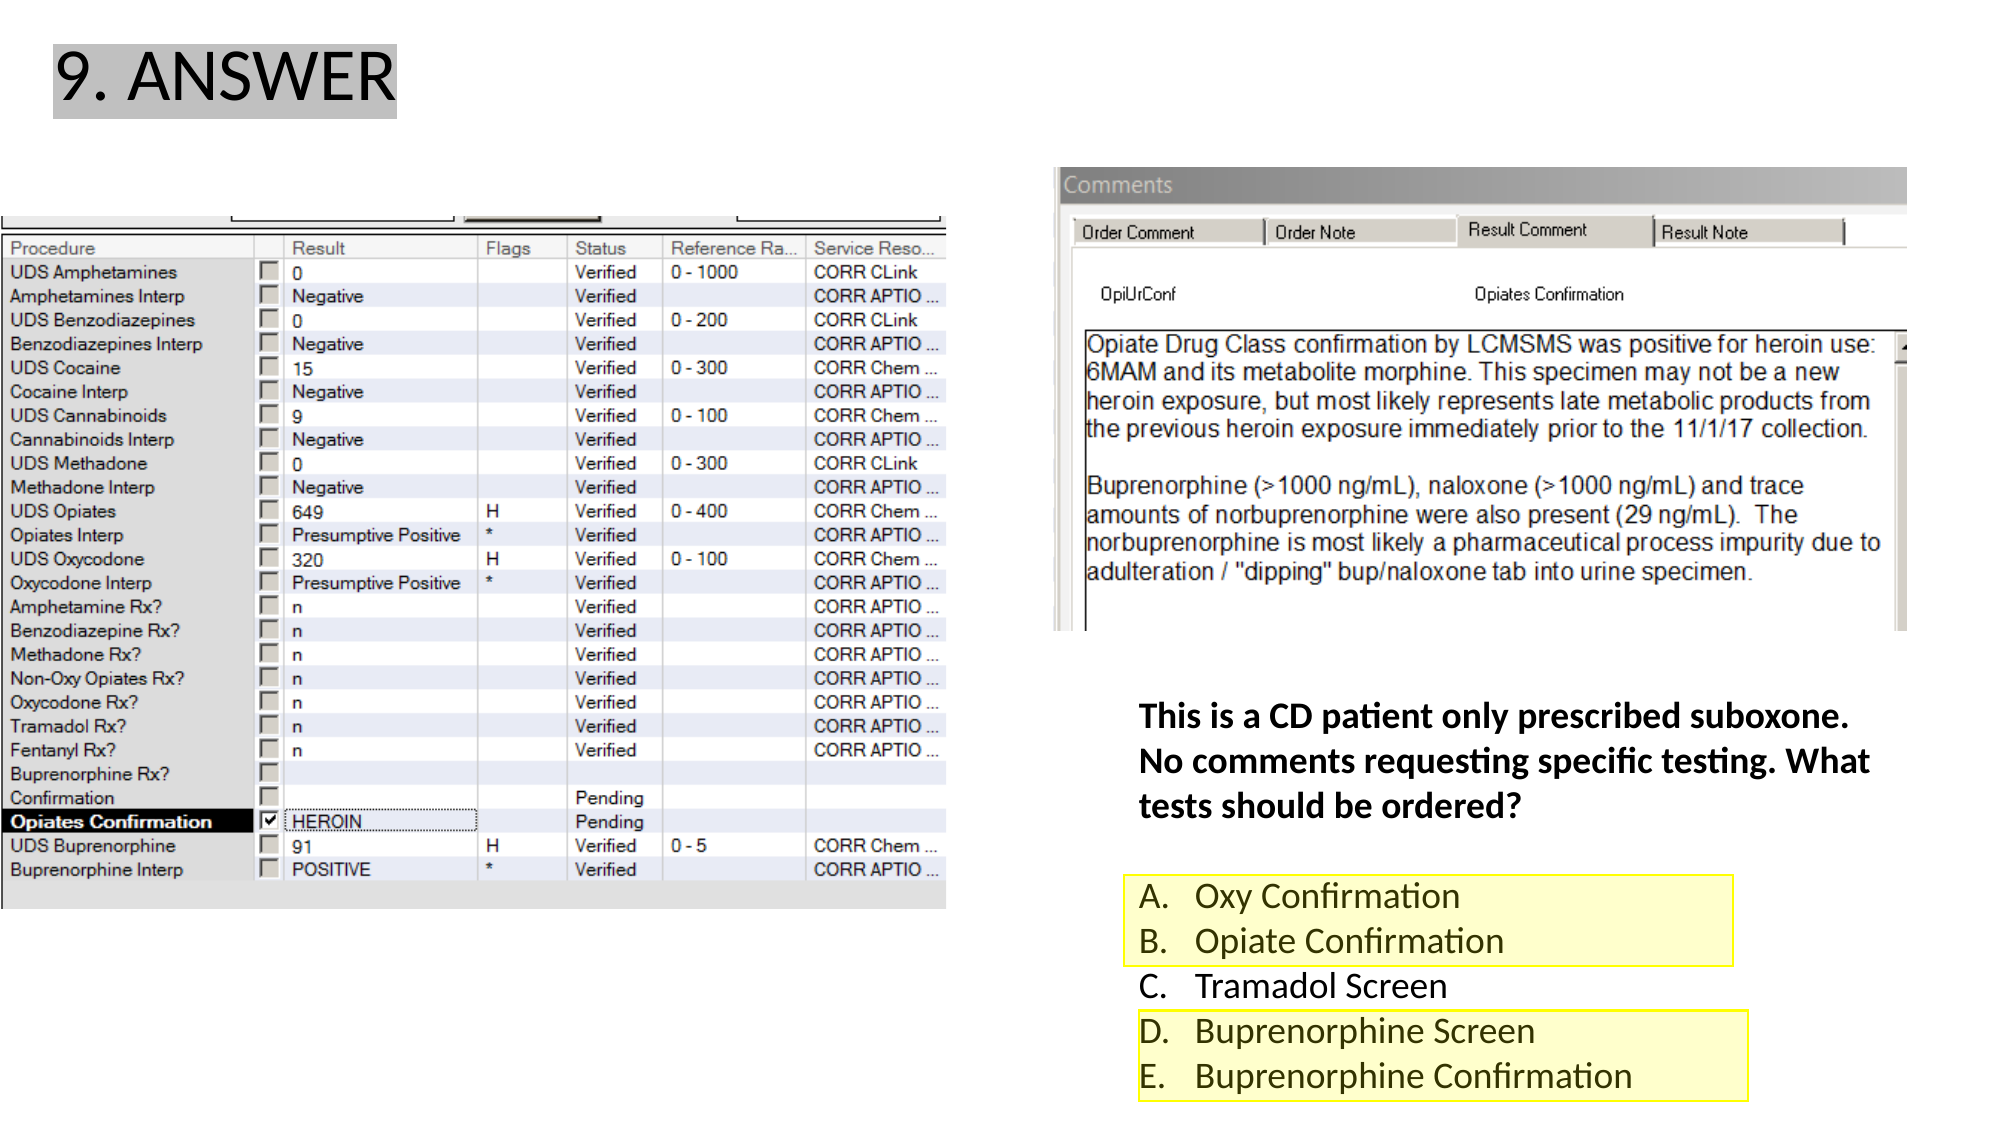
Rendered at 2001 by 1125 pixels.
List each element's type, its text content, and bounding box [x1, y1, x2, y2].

text_box 9. ANSWER [38, 18, 413, 123]
picture [0, 216, 947, 935]
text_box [1123, 683, 1907, 1108]
picture [1053, 167, 1907, 631]
